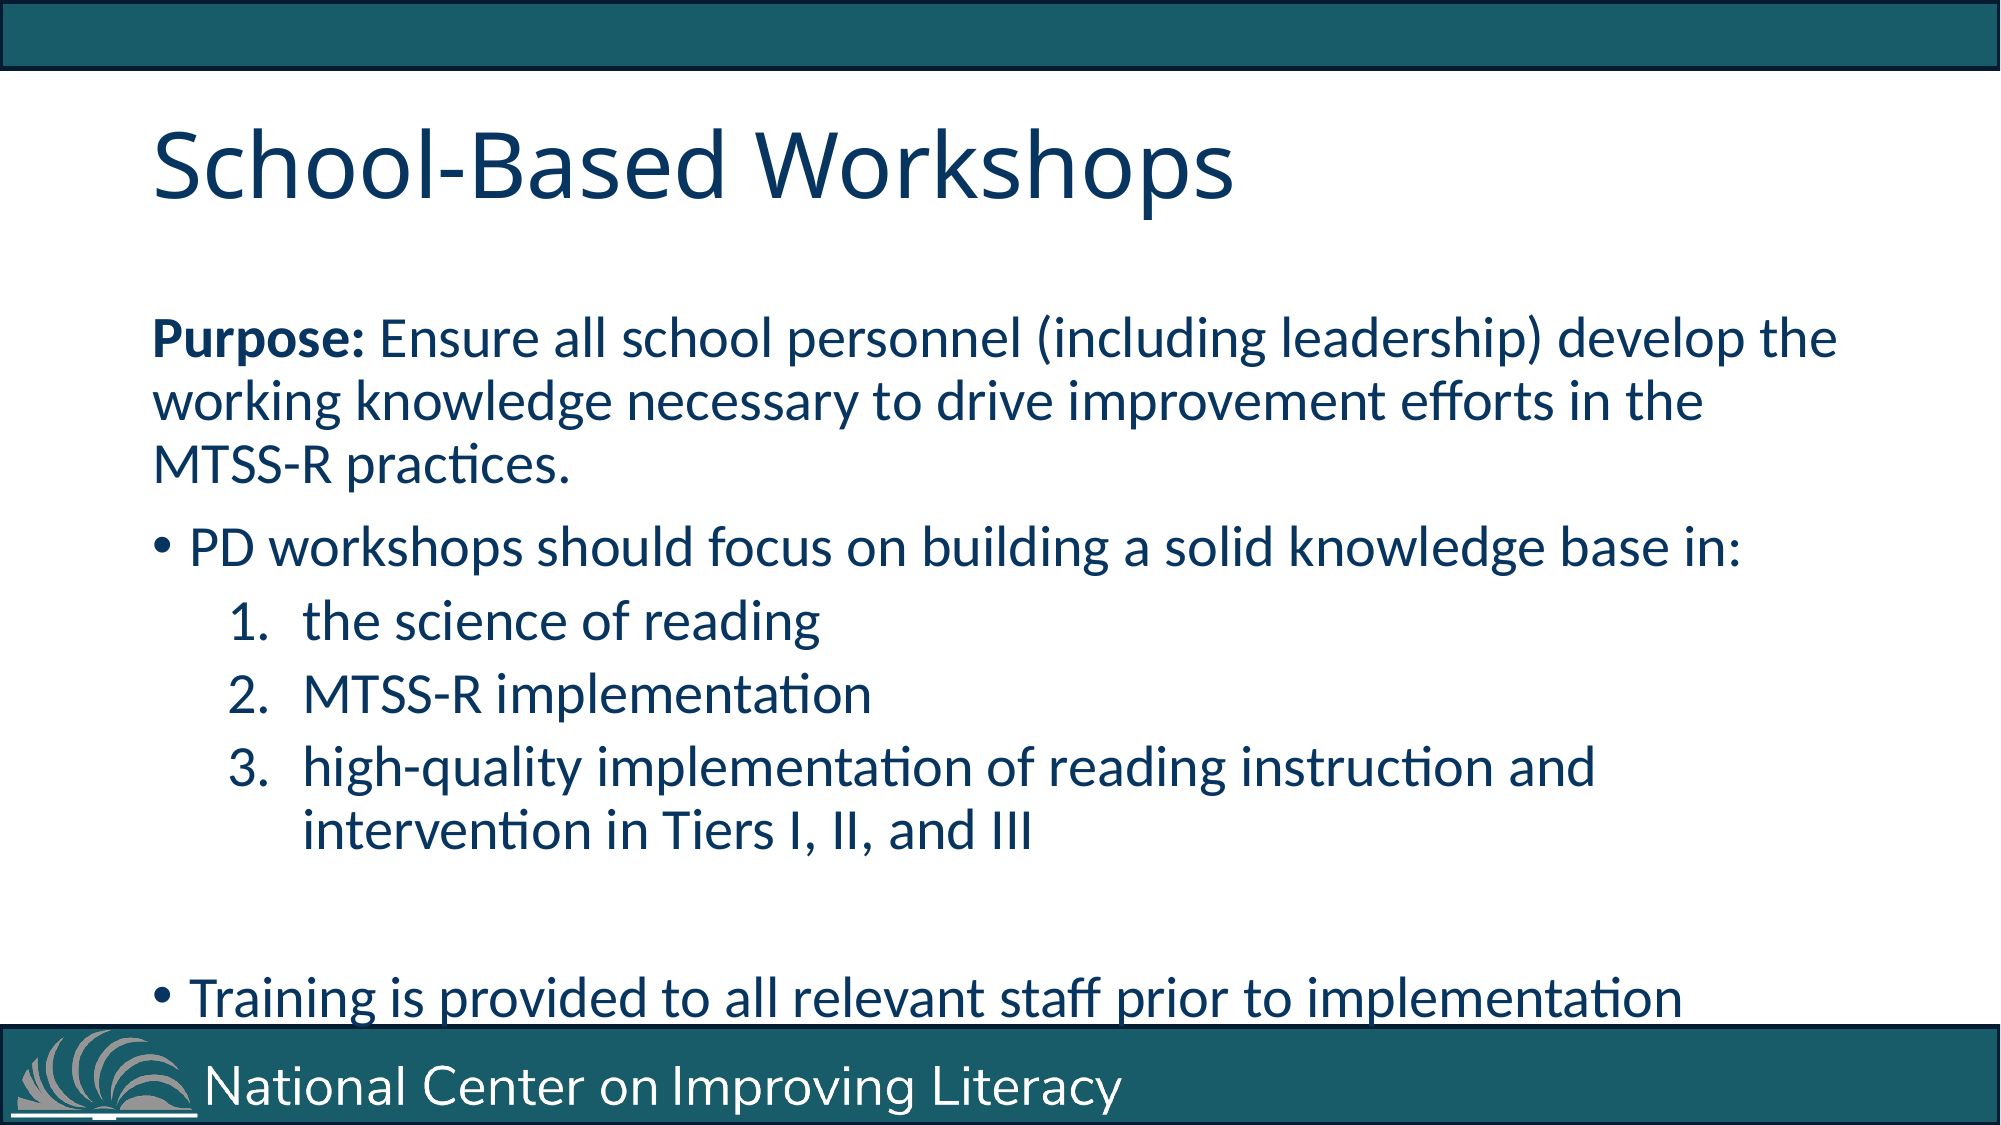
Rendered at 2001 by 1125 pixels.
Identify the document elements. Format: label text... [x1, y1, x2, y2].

picture [11, 1030, 1122, 1120]
title School-Based Workshops [137, 111, 1863, 299]
list Purpose: Ensure all school personnel (including leadership) develop the working knowledge necessary to drive improvement efforts in the MTSS-R practices. PD workshops should focus on building a solid knowledge base in: the science of reading MTSS-R implementation high-quality implementation of reading instruction and intervention in Tiers I, II, and III Training is provided to all relevant staff prior to implementation [137, 299, 1863, 1014]
